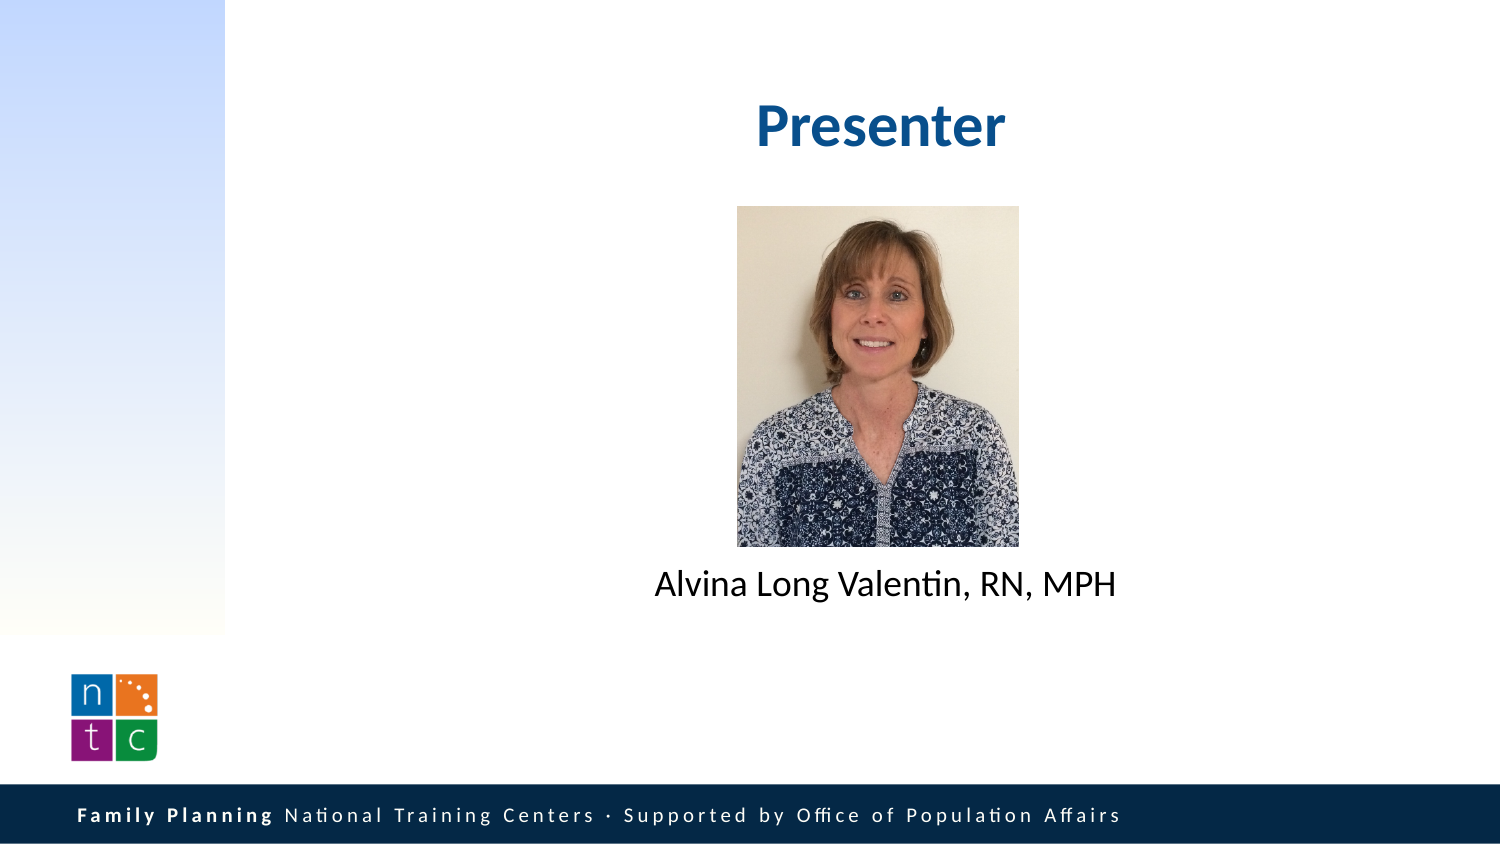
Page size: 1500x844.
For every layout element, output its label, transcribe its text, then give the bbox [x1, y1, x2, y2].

picture [68, 671, 163, 763]
list Alvina Long Valentin, RN, MPH [337, 209, 1438, 747]
list Presenter [337, 21, 1425, 160]
picture [737, 205, 1019, 548]
